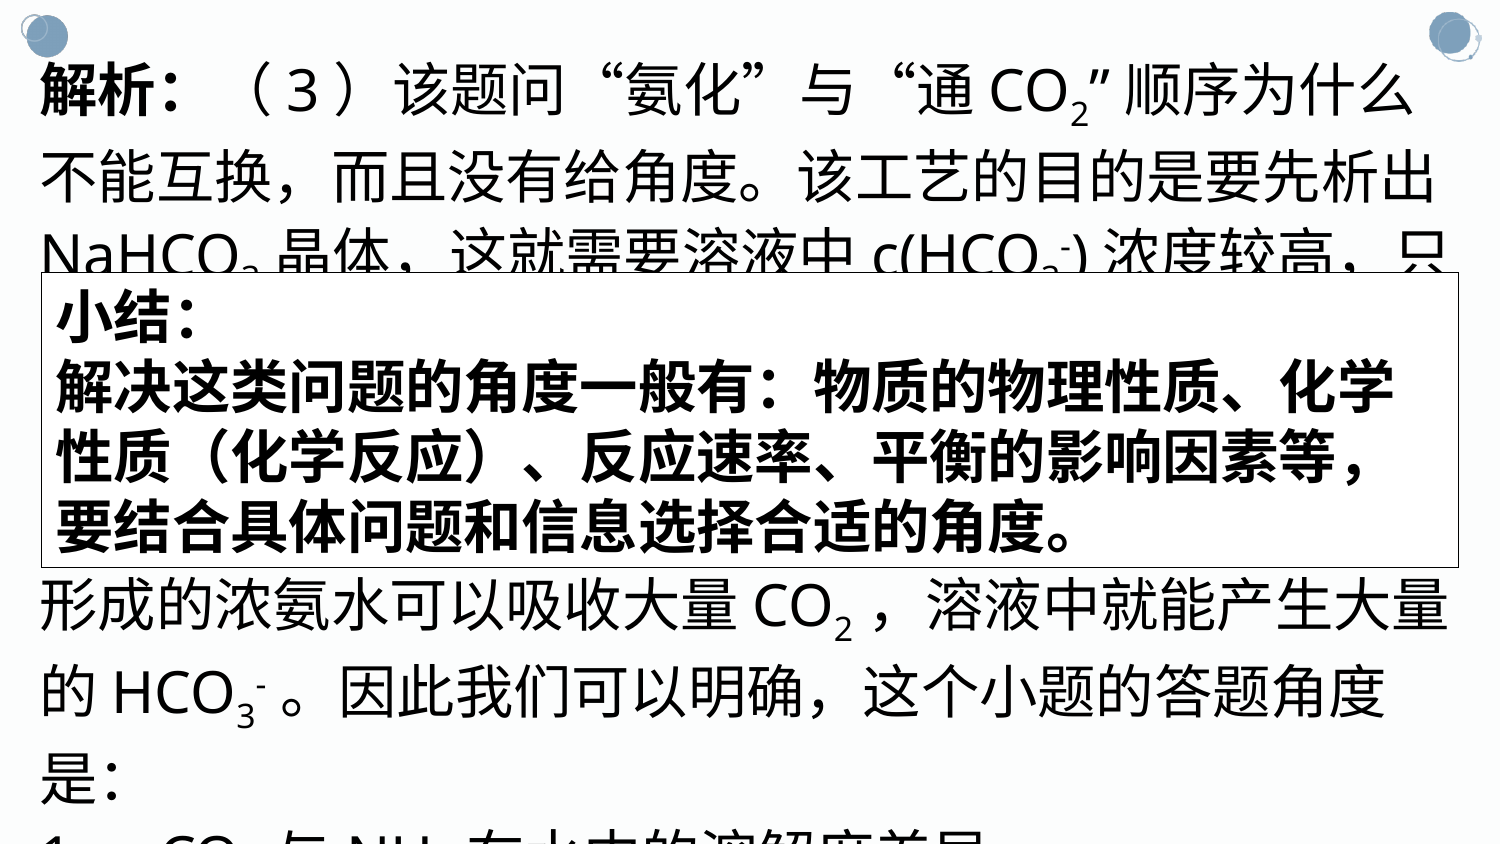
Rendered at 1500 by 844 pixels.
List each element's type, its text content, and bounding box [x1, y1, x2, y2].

text_box 解析：（3）该题问“氨化”与“通CO2”顺序为什么不能互换，而且没有给角度。该工艺的目的是要先析出NaHCO3晶体，这就需要溶液中c(HCO3-)浓度较高，只有当c(Na+)·c(HCO3-)>Ksp(NaHCO3)时才能析出NaHCO3晶体。而CO2在水中的溶解度较小，若先通CO2溶液中c(HCO3-)不会太高；而NH3极易溶于水，形成的浓氨水可以吸收大量CO2，溶液中就能产生大量的HCO3-。因此我们可以明确，这个小题的答题角度是： 1、CO2与NH3在水中的溶解度差异。 2、c(HCO3-)对NaHCO3溶解平衡的影响。 [24, 37, 1475, 844]
picture [1411, 0, 1500, 73]
text_box 小结： 解决这类问题的角度一般有：物质的物理性质、化学性质（化学反应）、反应速率、平衡的影响因素等，要结合具体问题和信息选择合适的角度。 [41, 272, 1459, 568]
picture [0, 0, 89, 73]
